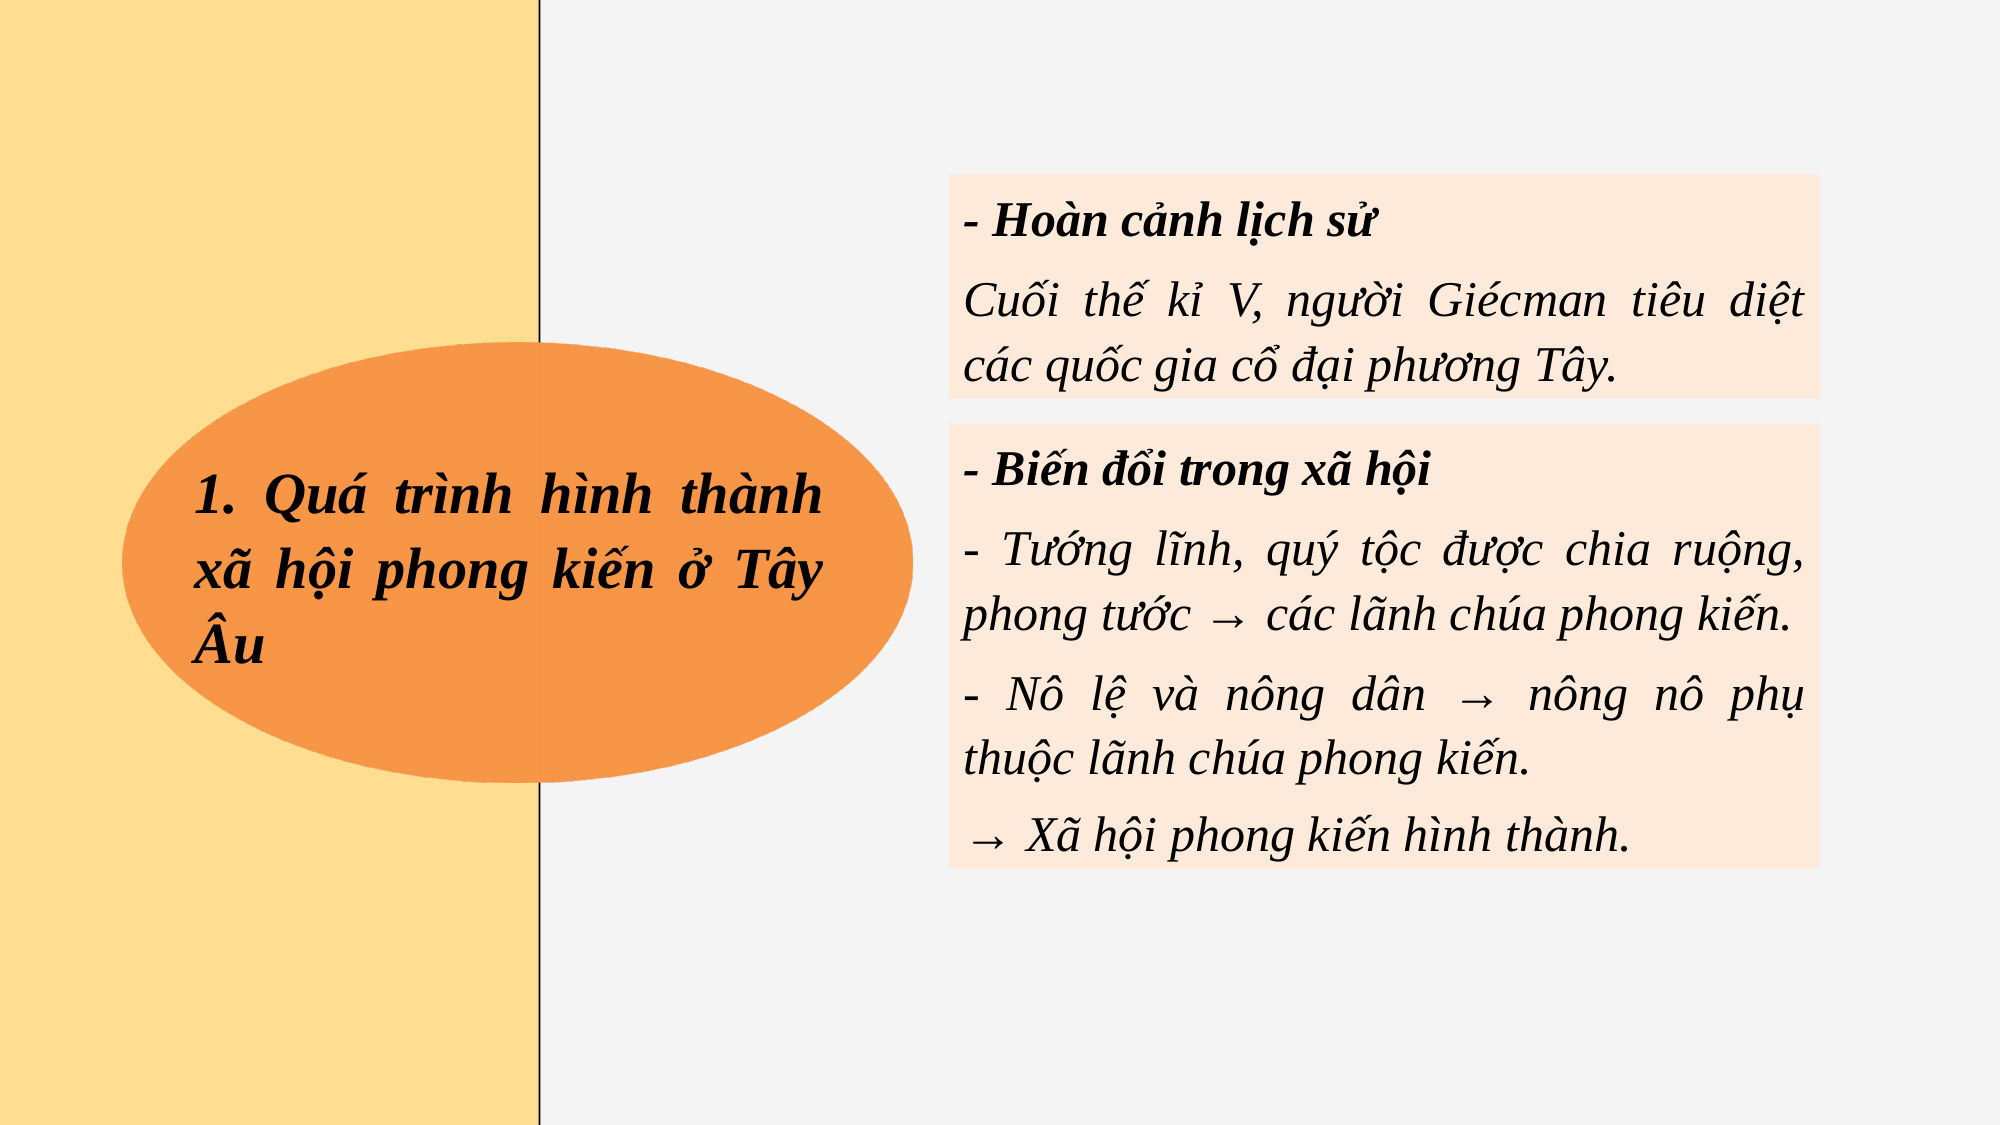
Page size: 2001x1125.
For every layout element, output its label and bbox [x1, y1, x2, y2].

picture [121, 342, 913, 783]
text_box [538, 0, 2000, 1125]
